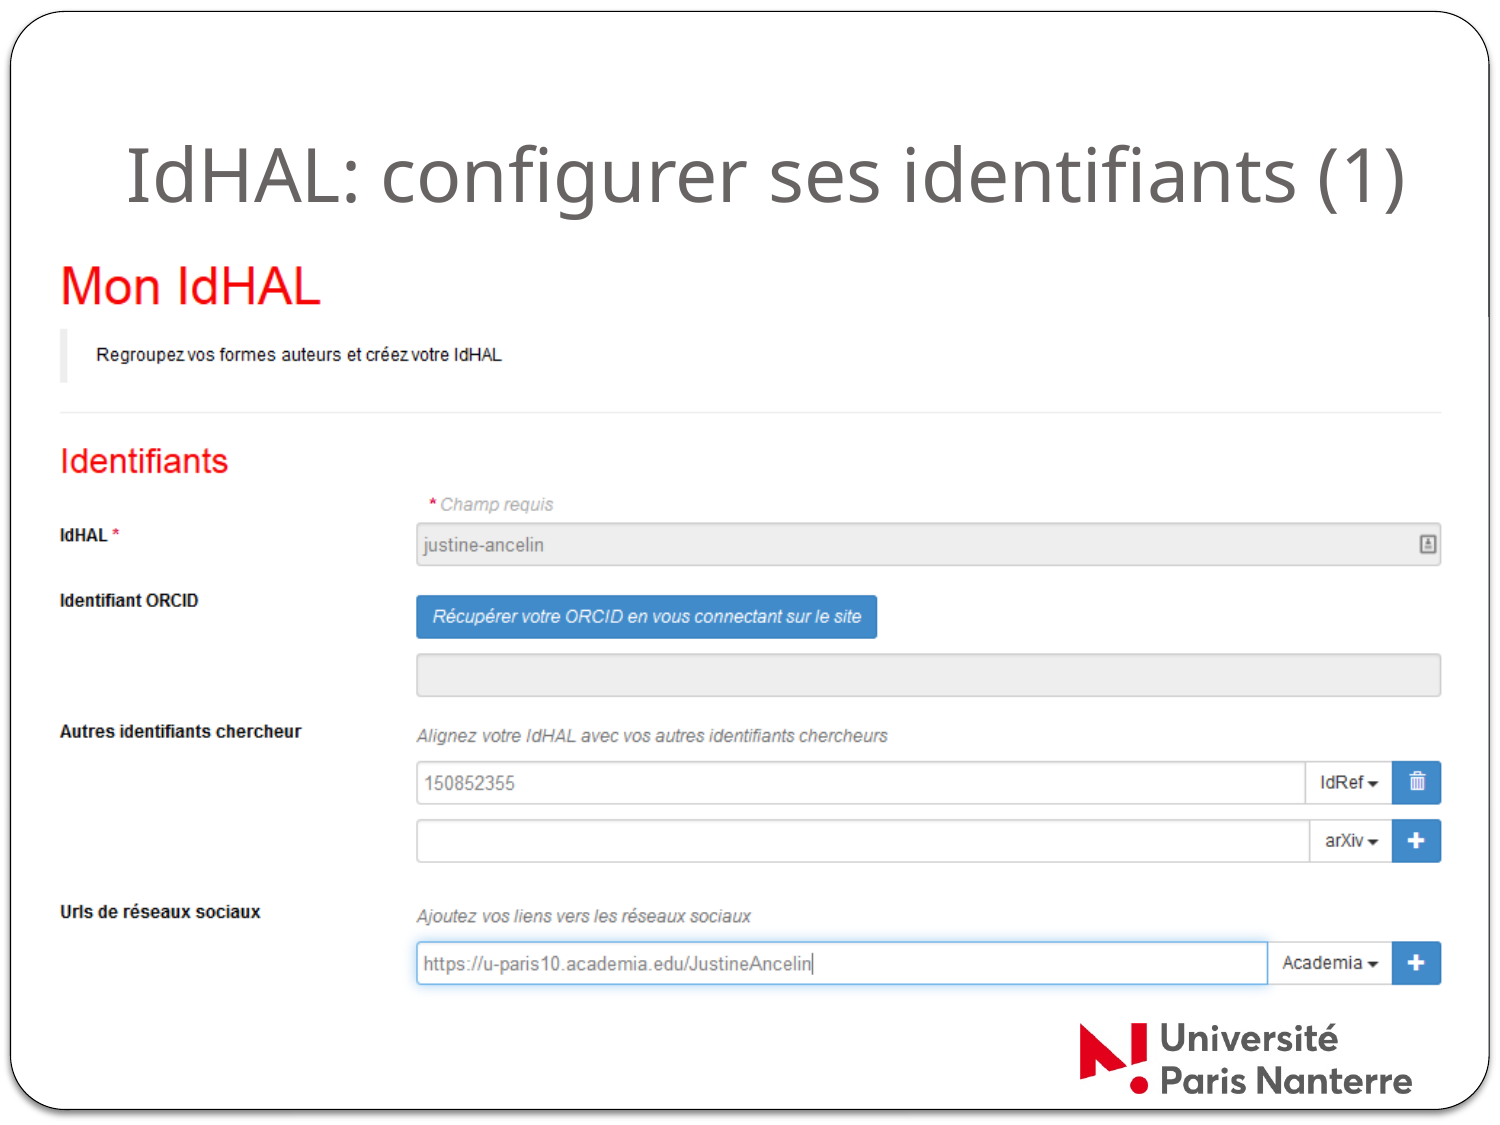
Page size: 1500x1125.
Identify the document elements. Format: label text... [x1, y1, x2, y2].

picture [1080, 1023, 1412, 1094]
title IdHAL: configurer ses identifiants (1) [112, 45, 1425, 233]
picture [52, 255, 1459, 1008]
